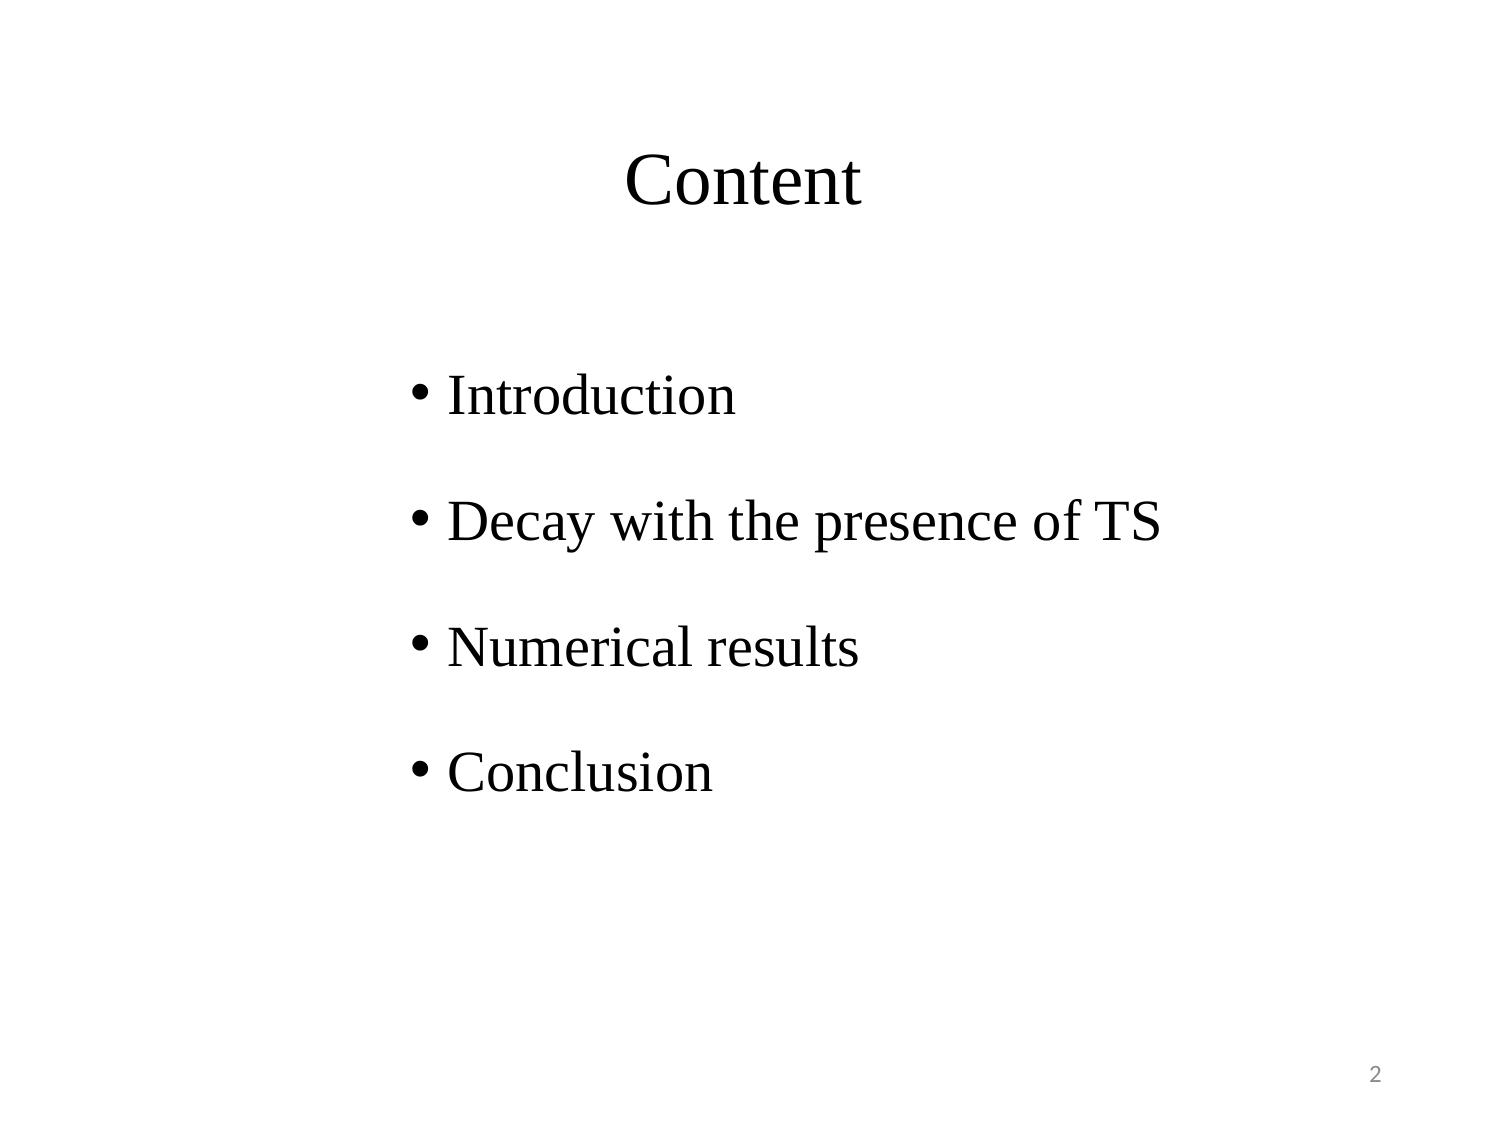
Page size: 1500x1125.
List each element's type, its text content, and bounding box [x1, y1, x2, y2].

list Introduction Decay with the presence of TS Numerical results Conclusion [395, 314, 1219, 1029]
text_box Content [610, 77, 878, 228]
slide_number 2 [1059, 1042, 1397, 1103]
